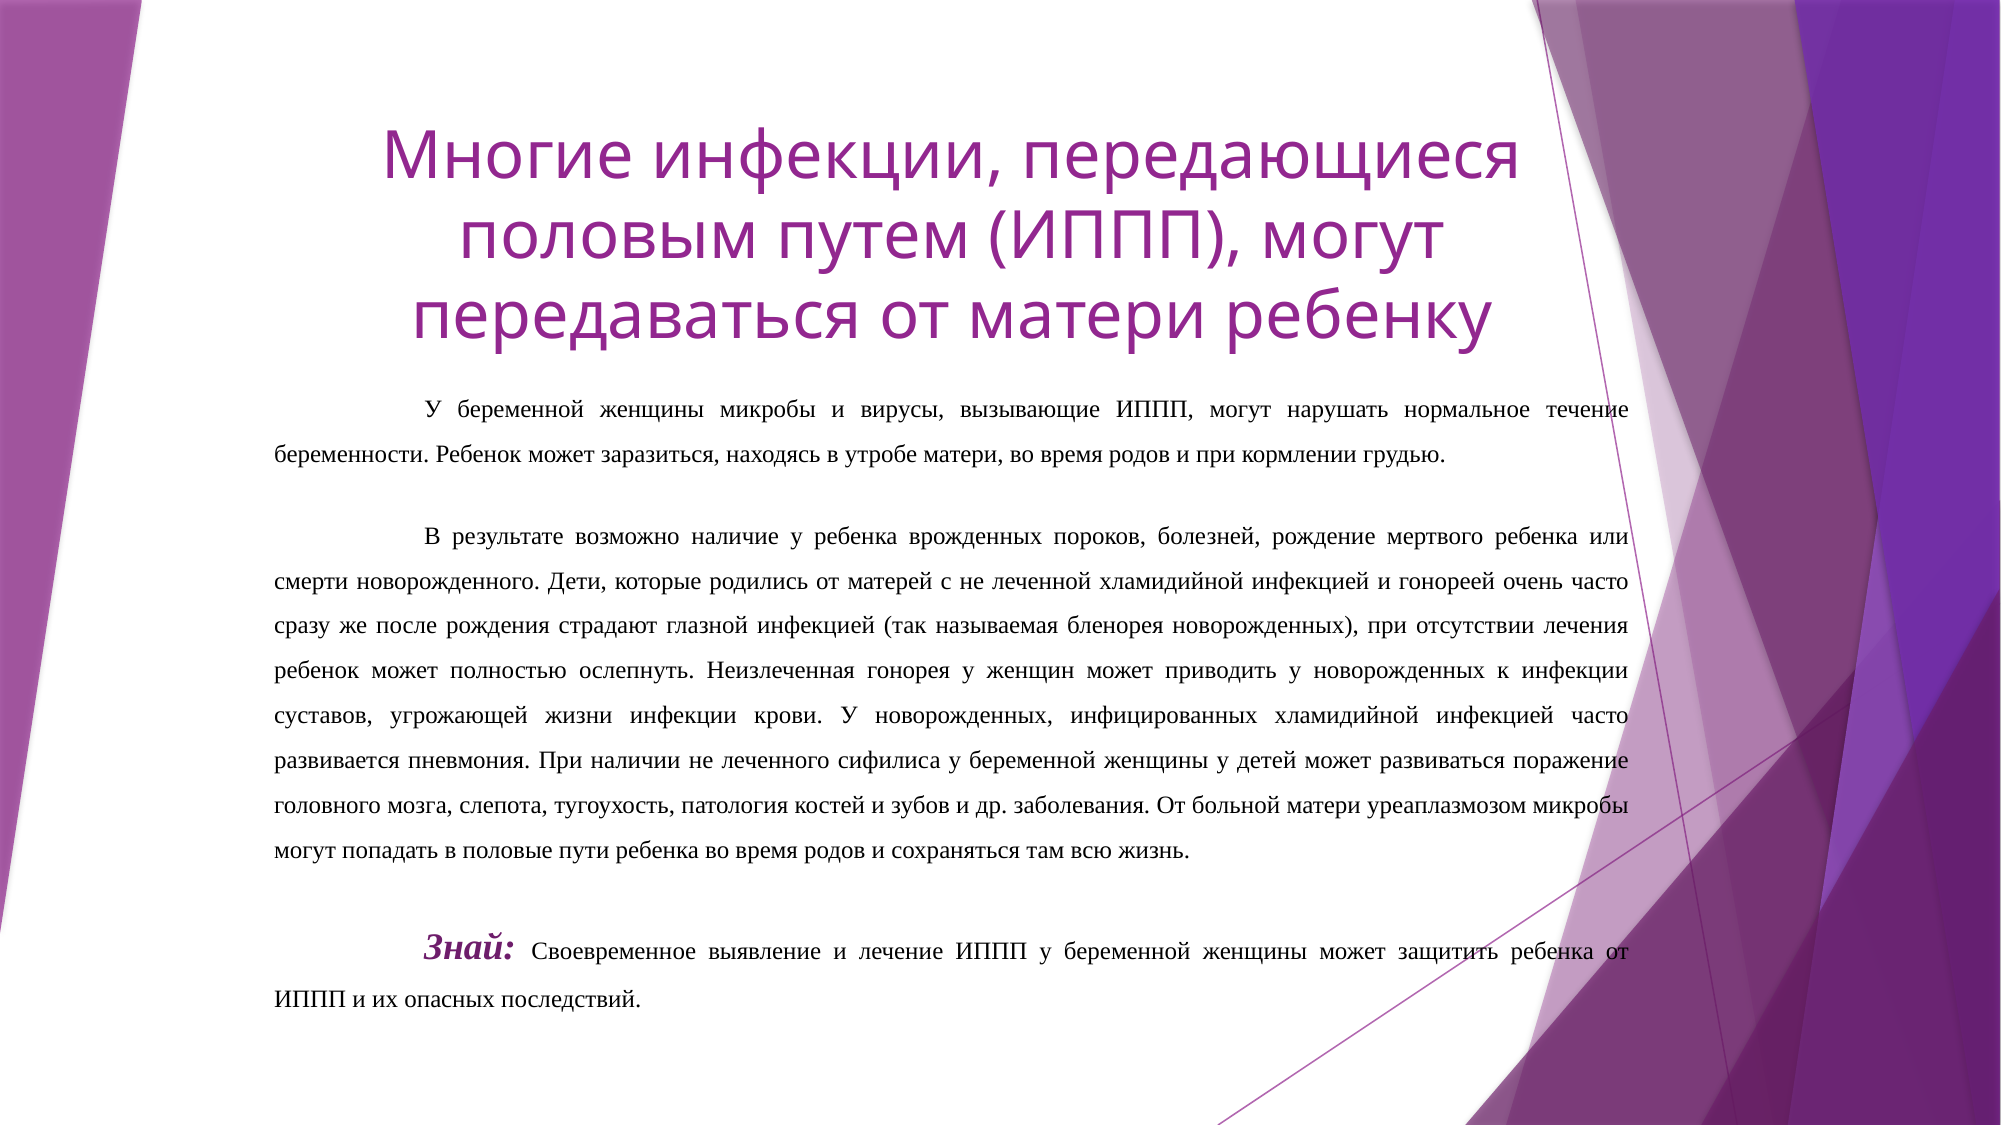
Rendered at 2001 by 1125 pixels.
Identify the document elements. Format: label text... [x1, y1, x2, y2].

subtitle У беременной женщины микробы и вирусы, вызывающие ИППП, могут нарушать нормальное течение беременности. Ребенок может заразиться, находясь в утробе матери, во время родов и при кормлении грудью. В результате возможно наличие у ребенка врожденных пороков, болезней, рождение мертвого ребенка или смерти новорожденного. Дети, которые родились от матерей с не леченной хламидийной инфекцией и гонореей очень часто сразу же после рождения страдают глазной инфекцией (так называемая бленорея новорожденных), при отсутствии лечения ребенок может полностью ослепнуть. Неизлеченная гонорея у женщин может приводить у новорожденных к инфекции суставов, угрожающей жизни инфекции крови. У новорожденных, инфицированных хламидийной инфекцией часто развивается пневмония. При наличии не леченного сифилиса у беременной женщины у детей может развиваться поражение головного мозга, слепота, тугоухость, патология костей и зубов и др. заболевания. От больной матери уреаплазмозом микробы могут попадать в половые пути ребенка во время родов и сохраняться там всю жизнь. Знай: Своевременное выявление и лечение ИППП у беременной женщины может защитить ребенка от ИППП и их опасных последствий. [259, 370, 1646, 1026]
title Многие инфекции, передающиеся половым путем (ИППП), могут передаваться от матери ребенку [259, 99, 1646, 359]
